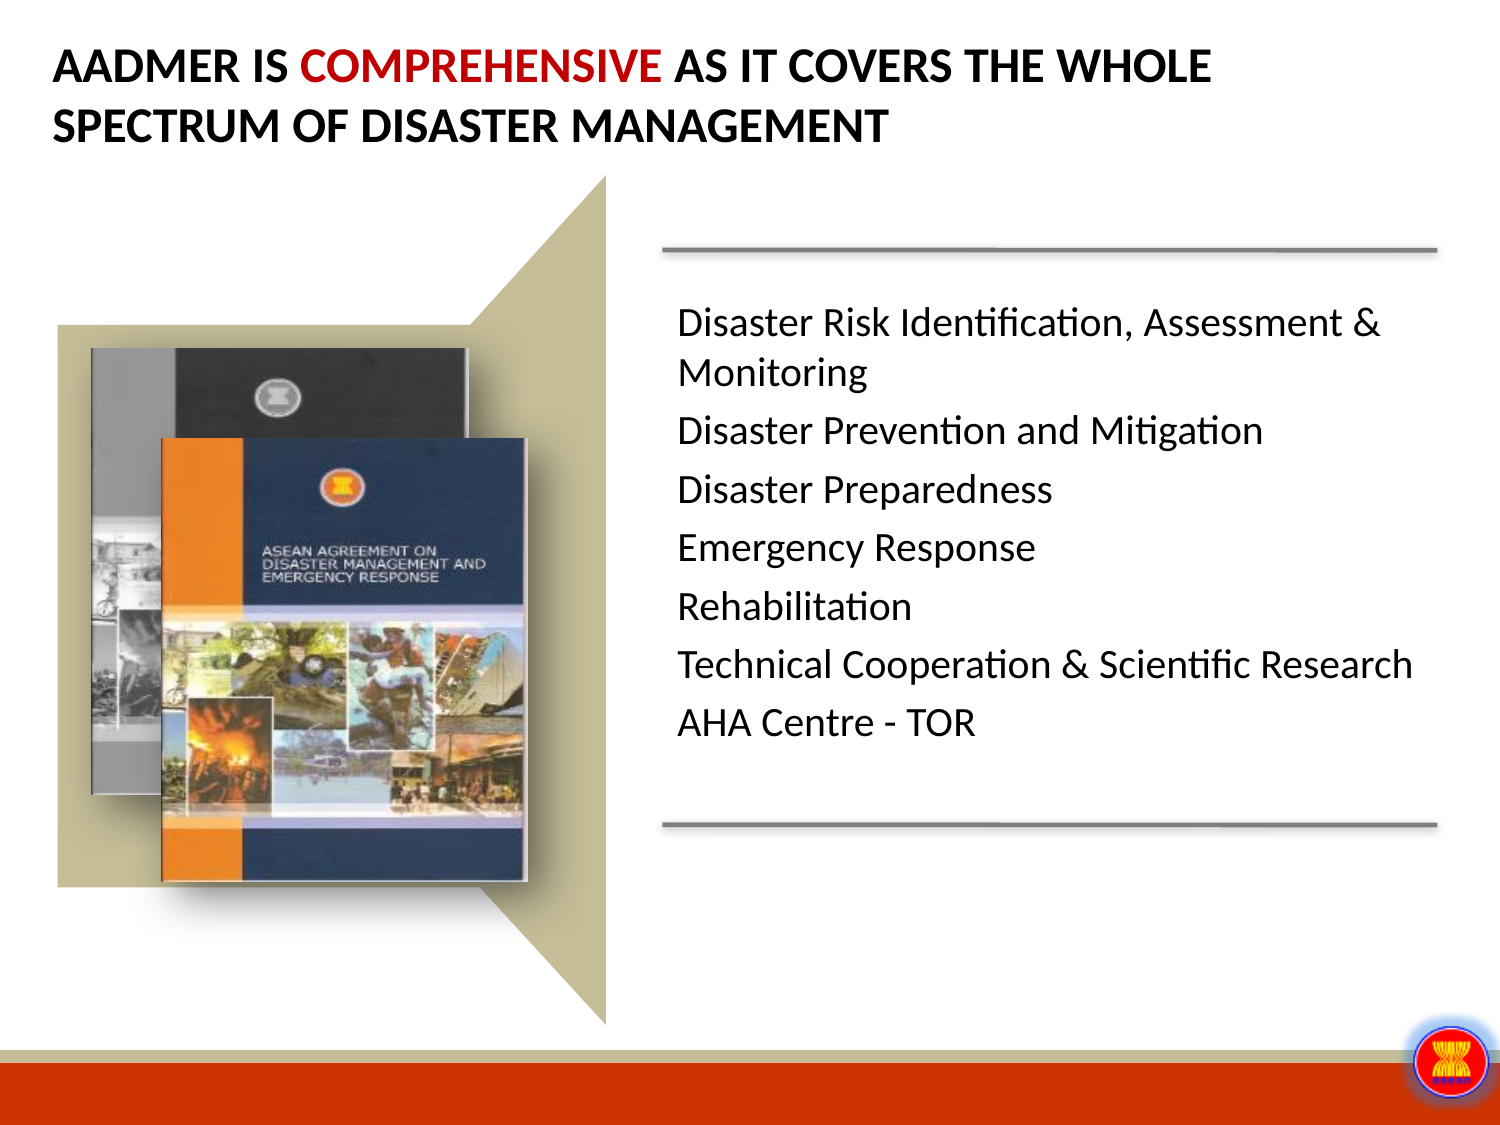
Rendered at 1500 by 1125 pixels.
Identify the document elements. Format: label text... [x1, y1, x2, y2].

text_box [55, 323, 468, 890]
text_box [461, 173, 609, 1023]
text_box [0, 1024, 1500, 1125]
list Disaster Risk Identification, Assessment & Monitoring Disaster Prevention and Mitigation Disaster Preparedness Emergency Response Rehabilitation Technical Cooperation & Scientific Research AHA Centre - TOR [662, 287, 1438, 790]
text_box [90, 348, 528, 882]
text_box Aadmer is comprehensive as it covers the whole spectrum of disaster management [37, 24, 1463, 160]
